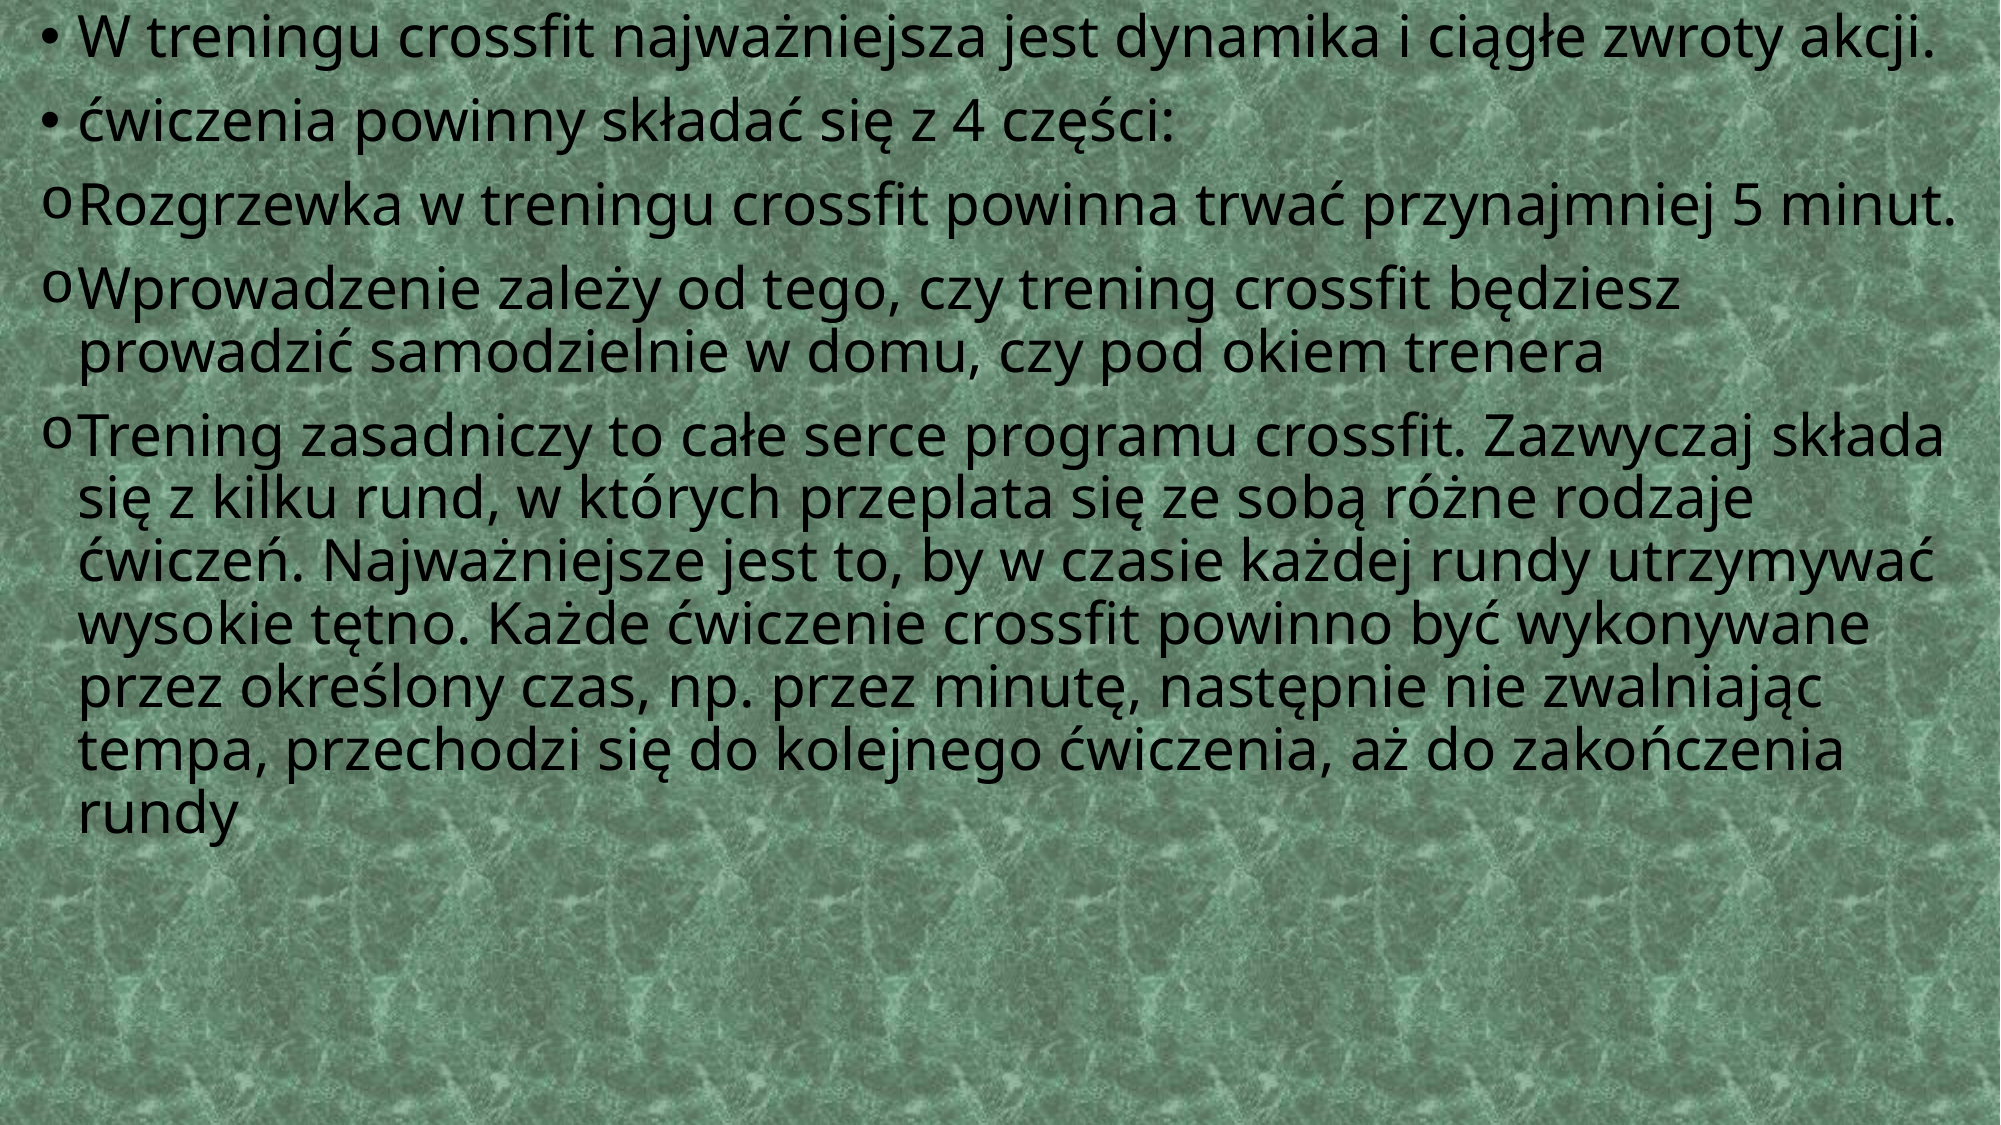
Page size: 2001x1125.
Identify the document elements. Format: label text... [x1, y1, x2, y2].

list W treningu crossfit najważniejsza jest dynamika i ciągłe zwroty akcji. ćwiczenia powinny składać się z 4 części: Rozgrzewka w treningu crossfit powinna trwać przynajmniej 5 minut. Wprowadzenie zależy od tego, czy trening crossfit będziesz prowadzić samodzielnie w domu, czy pod okiem trenera Trening zasadniczy to całe serce programu crossfit. Zazwyczaj składa się z kilku rund, w których przeplata się ze sobą różne rodzaje ćwiczeń. Najważniejsze jest to, by w czasie każdej rundy utrzymywać wysokie tętno. Każde ćwiczenie crossfit powinno być wykonywane przez określony czas, np. przez minutę, następnie nie zwalniając tempa, przechodzi się do kolejnego ćwiczenia, aż do zakończenia rundy [24, 0, 1985, 1112]
